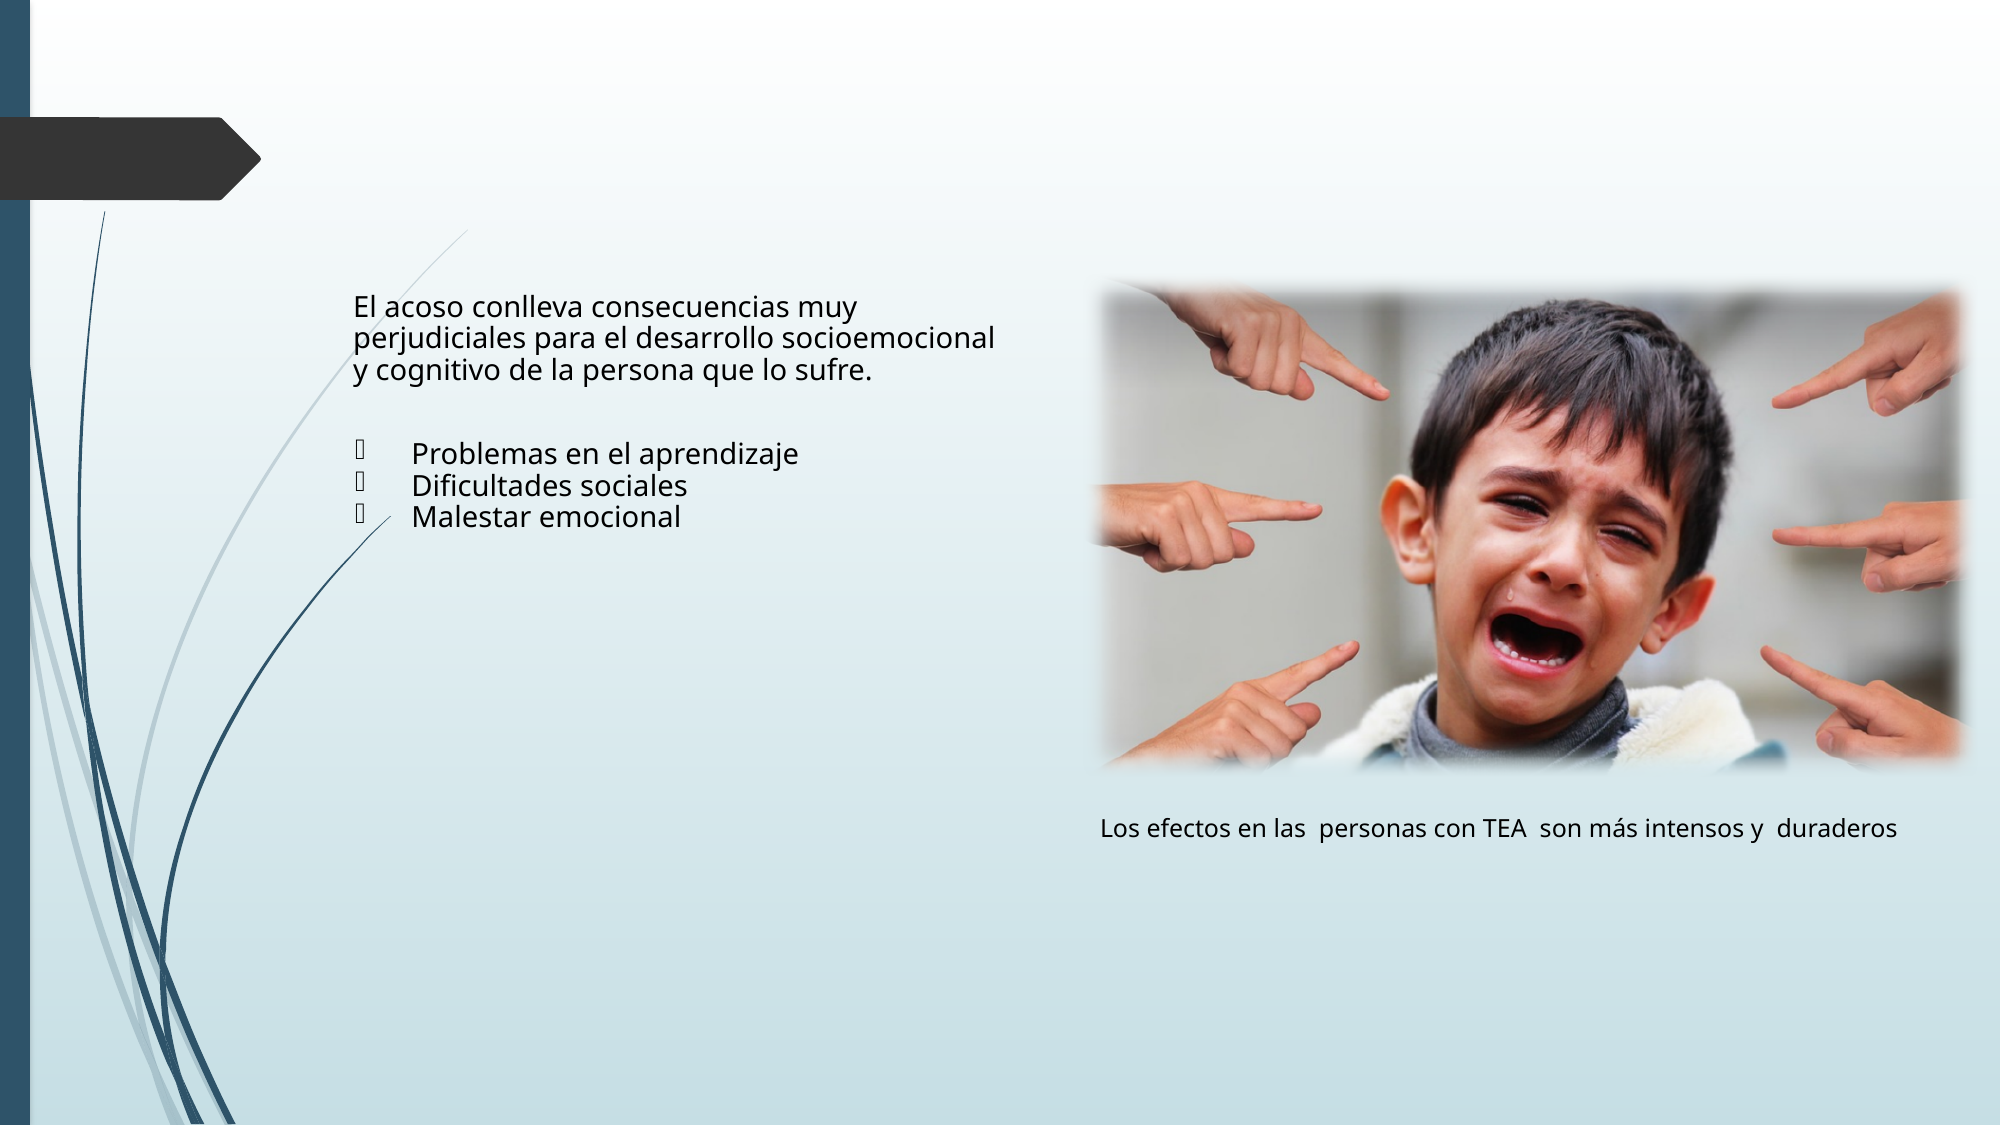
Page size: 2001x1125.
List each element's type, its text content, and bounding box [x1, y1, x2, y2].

text_box Los efectos en las personas con TEA son más intensos y duraderos [1083, 808, 2000, 851]
list El acoso conlleva consecuencias muy perjudiciales para el desarrollo socioemocional y cognitivo de la persona que lo sufre. Problemas en el aprendizaje Dificultades sociales Malestar emocional [338, 284, 1018, 905]
picture [1083, 273, 1979, 778]
